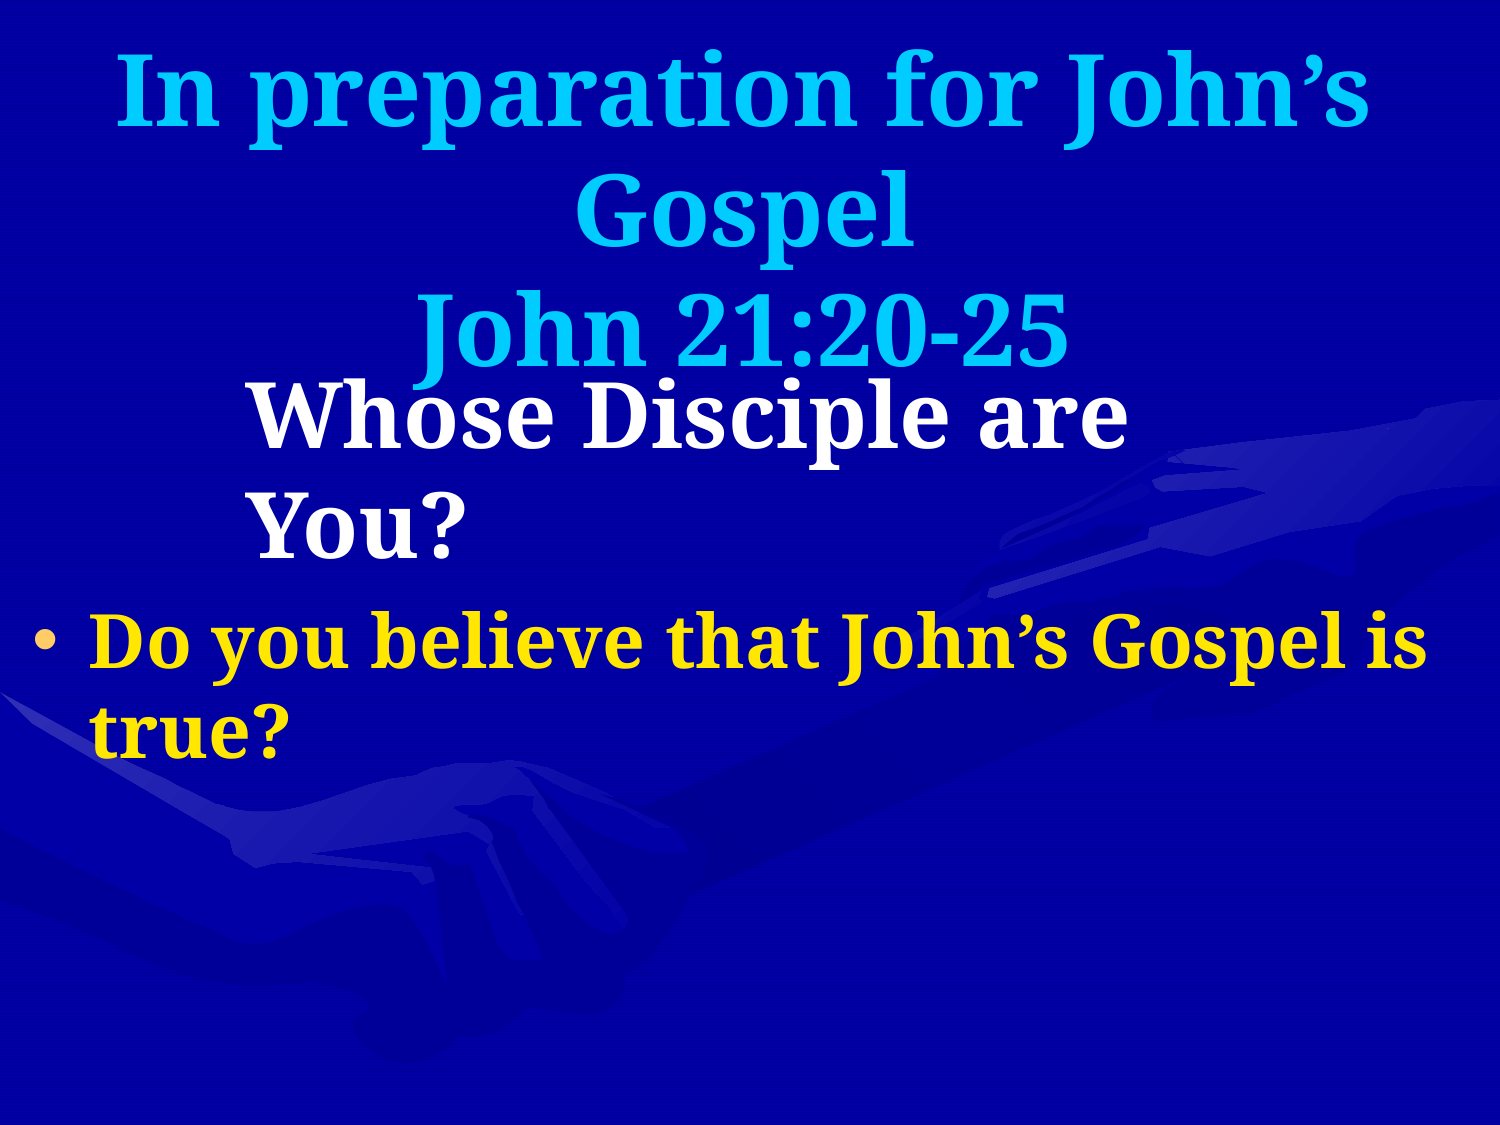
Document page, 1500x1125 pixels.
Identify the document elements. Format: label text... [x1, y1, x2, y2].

text_box In preparation for John’s Gospel John 21:20-25 [41, 19, 1447, 279]
text_box Whose Disciple are You? [230, 349, 1276, 480]
text_box Do you believe that John’s Gospel is true? [17, 586, 1471, 716]
